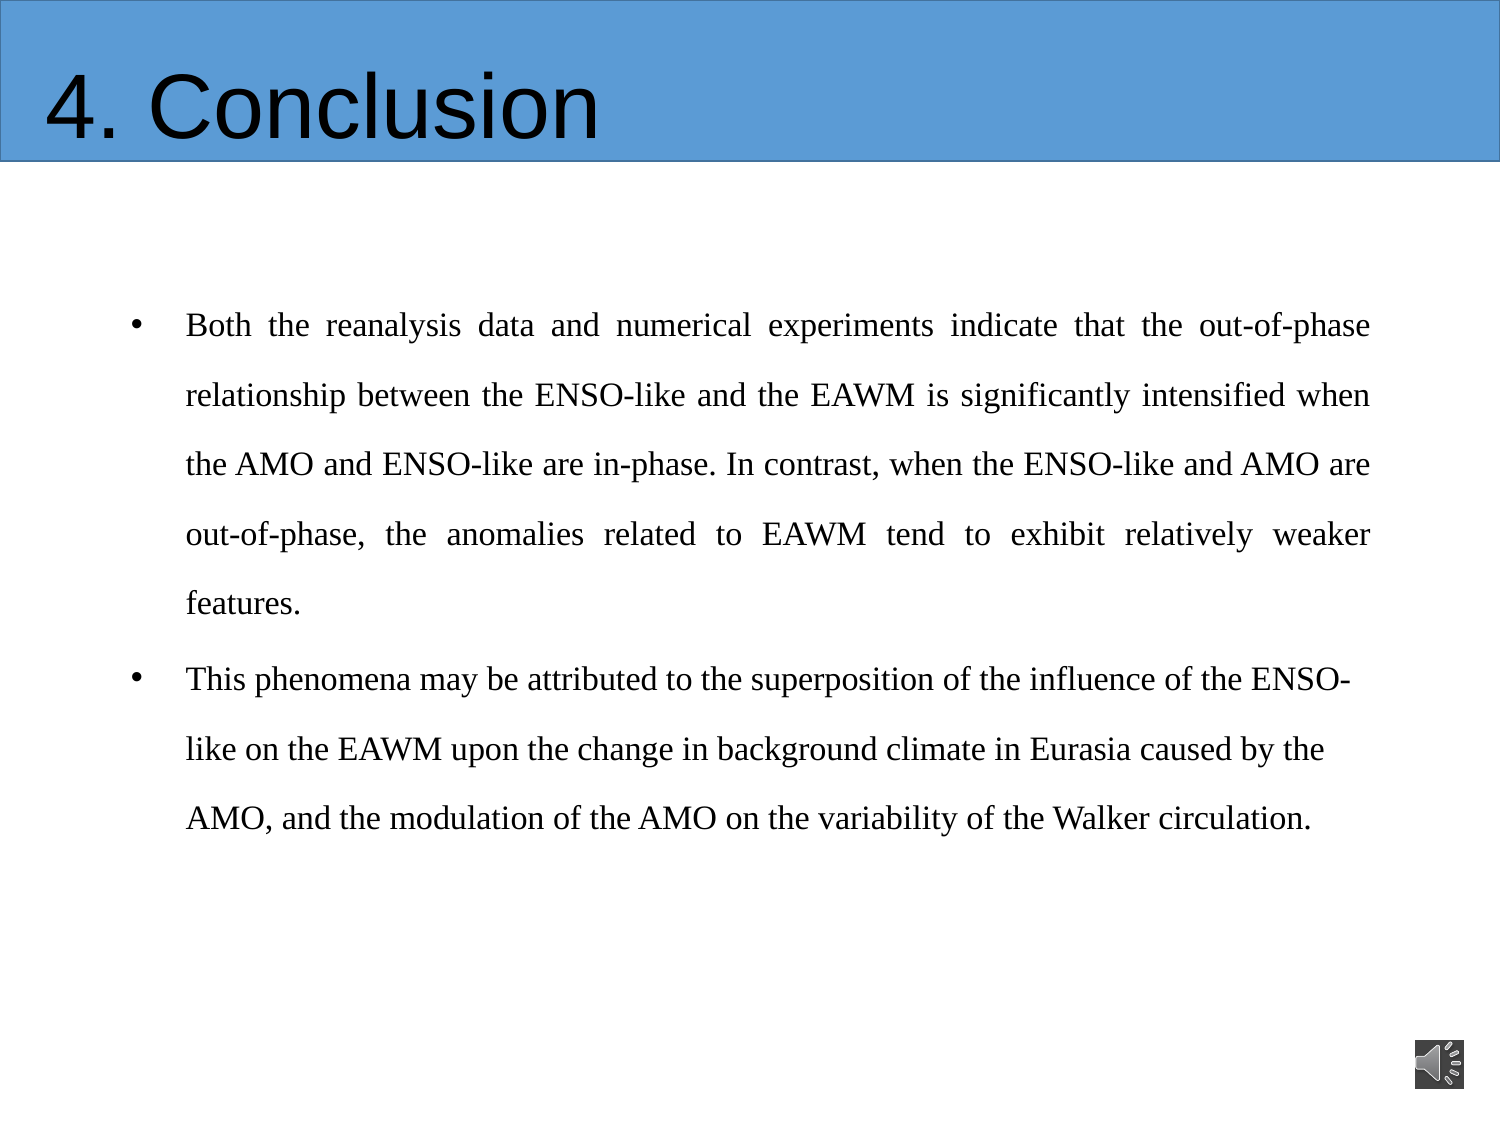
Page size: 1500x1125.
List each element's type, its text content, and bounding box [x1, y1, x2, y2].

text_box [0, 0, 1500, 162]
text_box Both the reanalysis data and numerical experiments indicate that the out-of-phase relationship between the ENSO-like and the EAWM is significantly intensified when the AMO and ENSO-like are in-phase. In contrast, when the ENSO-like and AMO are out-of-phase, the anomalies related to EAWM tend to exhibit relatively weaker features. This phenomena may be attributed to the superposition of the influence of the ENSO-like on the EAWM upon the change in background climate in Eurasia caused by the AMO, and the modulation of the AMO on the variability of the Walker circulation. [119, 268, 1382, 867]
text_box 4. Conclusion [0, 31, 831, 172]
picture [1414, 1039, 1465, 1090]
